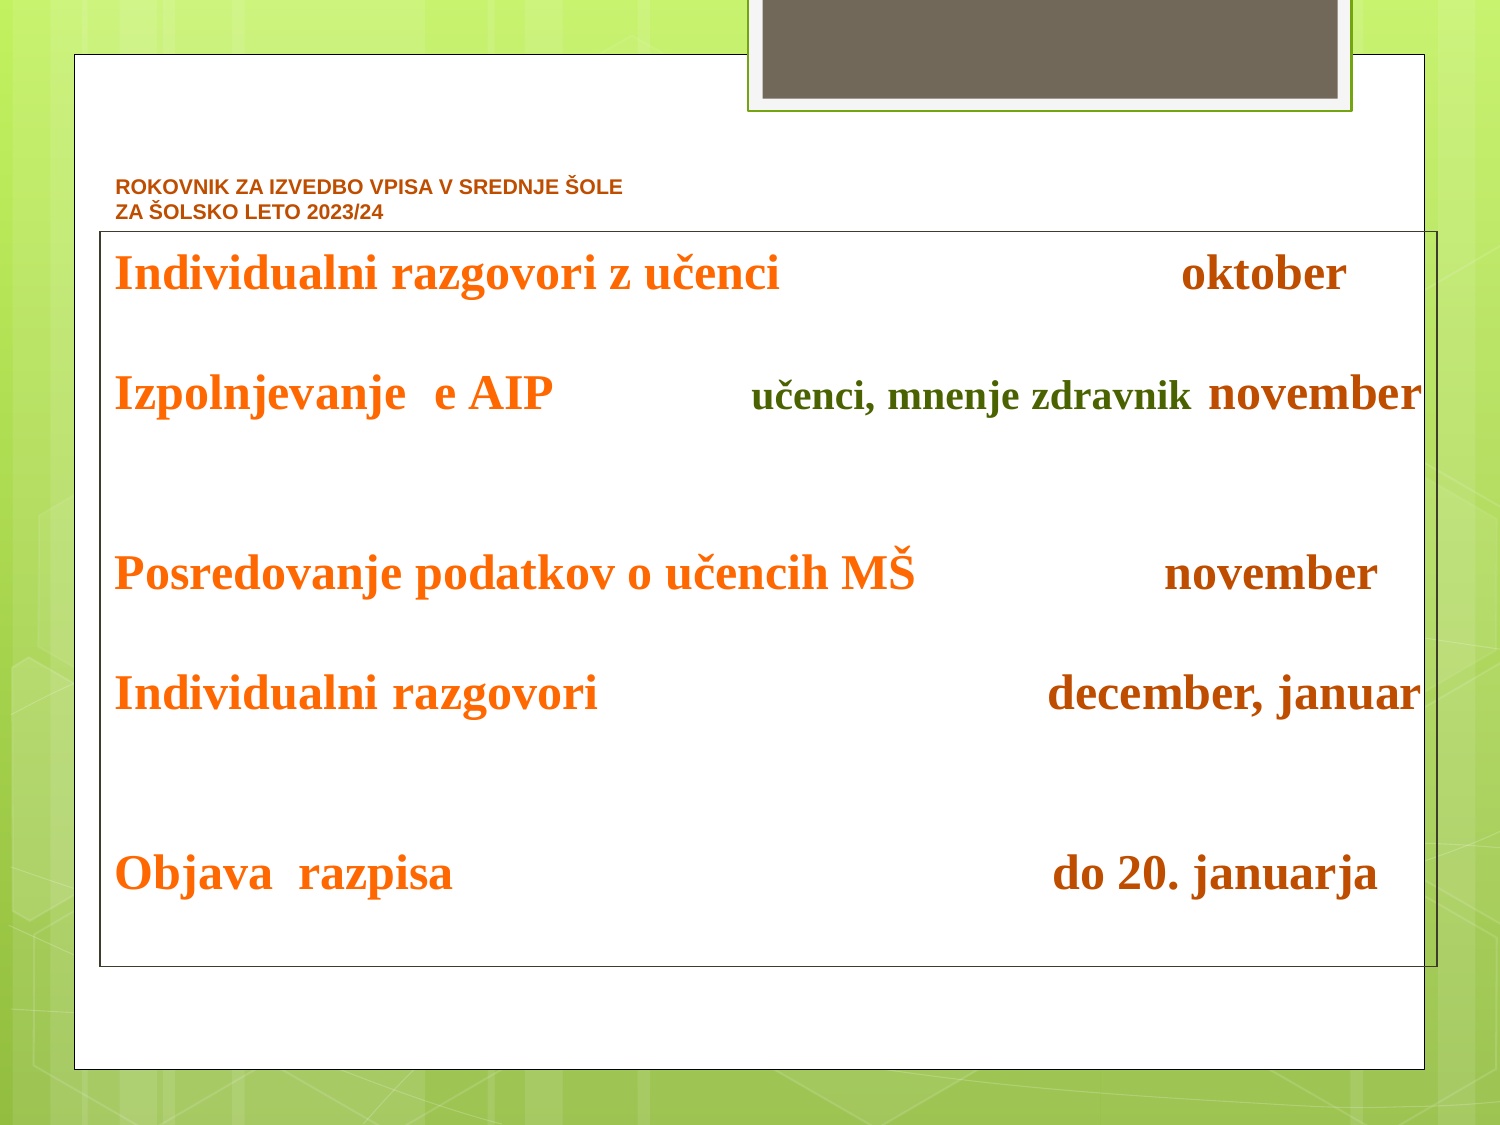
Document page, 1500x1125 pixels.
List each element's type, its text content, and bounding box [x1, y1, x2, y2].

text_box Individualni razgovori z učenci oktober Izpolnjevanje e AIP učenci, mnenje zdravnik november Posredovanje podatkov o učencih MŠ november Individualni razgovori december, januar Objava razpisa do 20. januarja [100, 231, 1438, 967]
title ROKOVNIK ZA IZVEDBO VPISA V SREDNJE ŠOLE ZA ŠOLSKO LETO 2023/24 [100, 113, 1459, 232]
